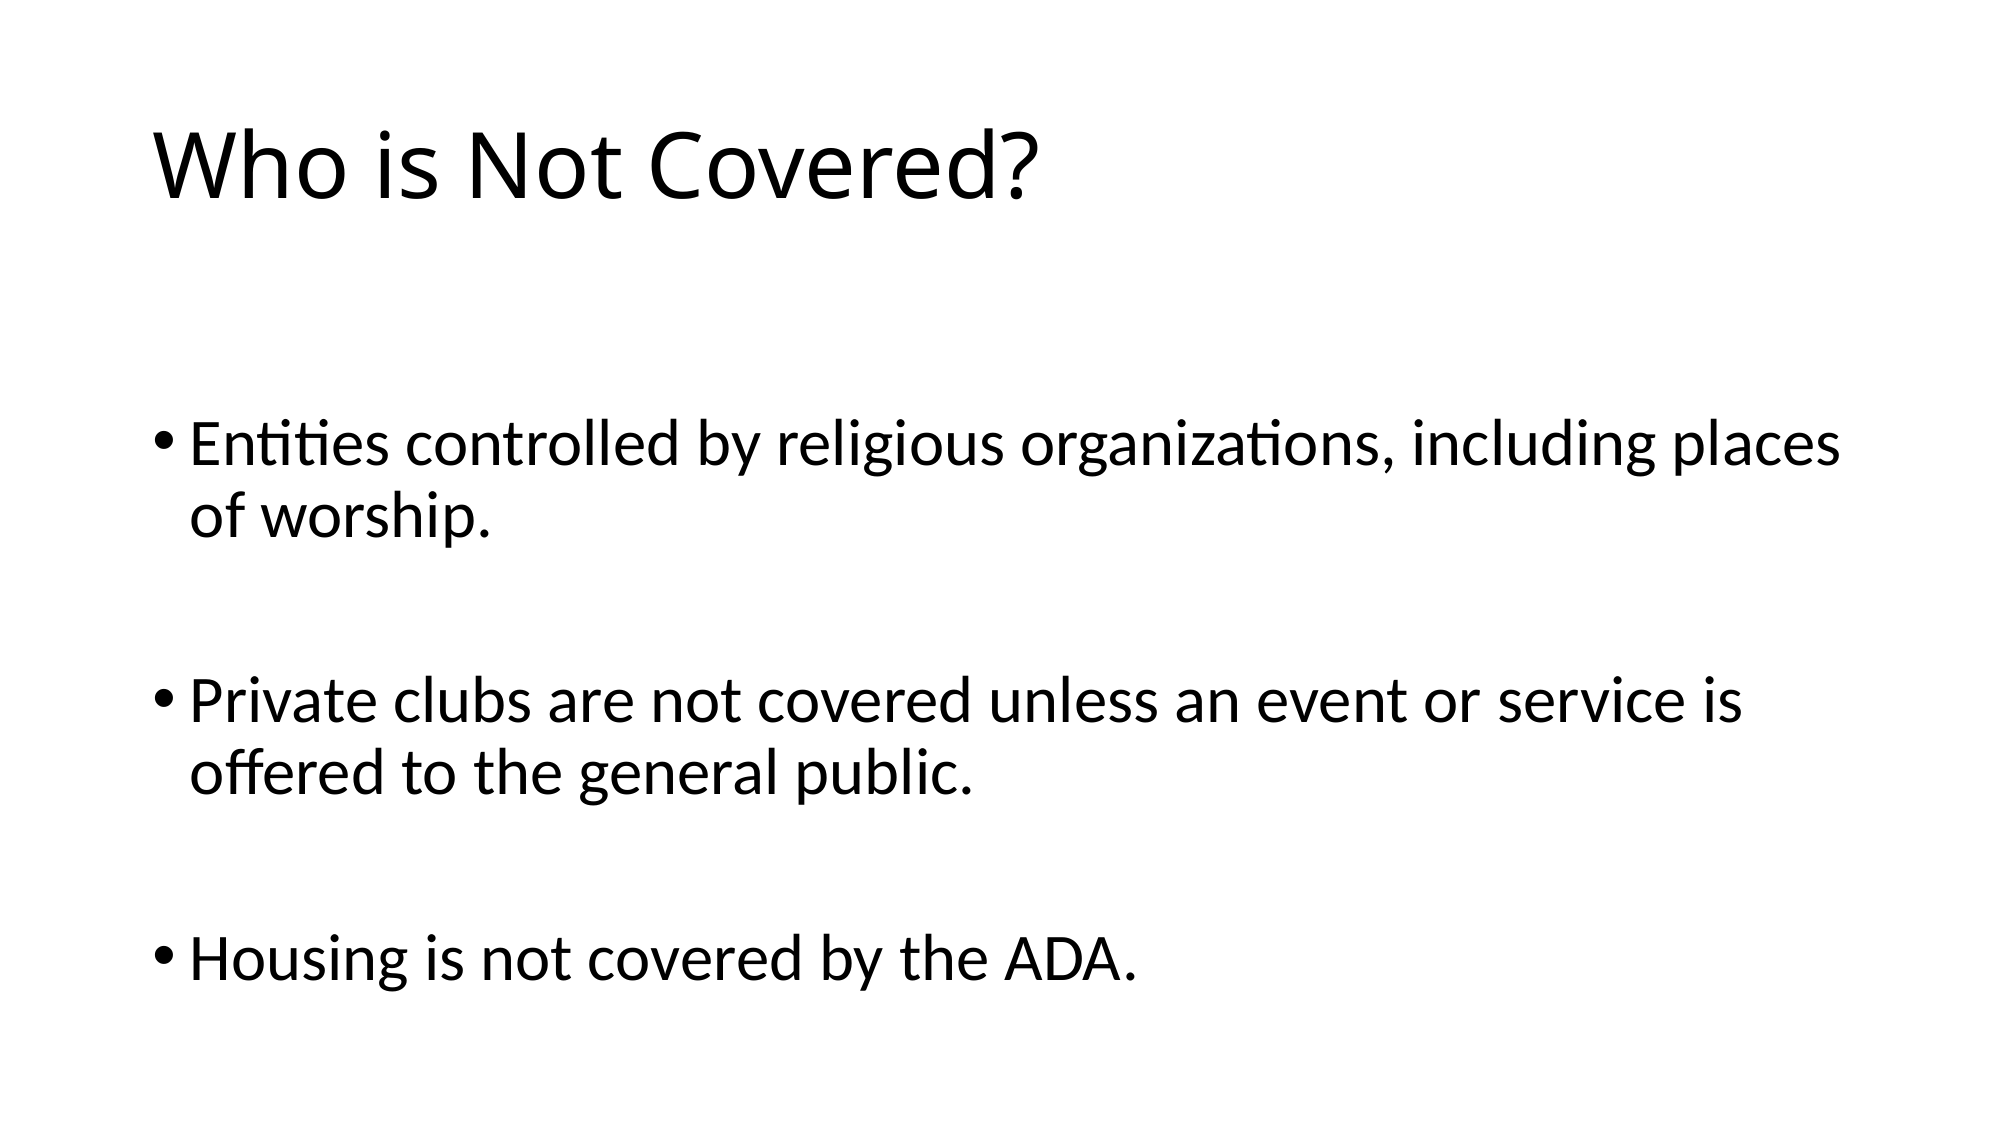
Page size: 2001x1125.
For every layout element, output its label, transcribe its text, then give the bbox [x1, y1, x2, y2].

list Entities controlled by religious organizations, including places of worship. Private clubs are not covered unless an event or service is offered to the general public. Housing is not covered by the ADA. [137, 299, 1863, 1014]
title Who is Not Covered? [137, 59, 1863, 278]
